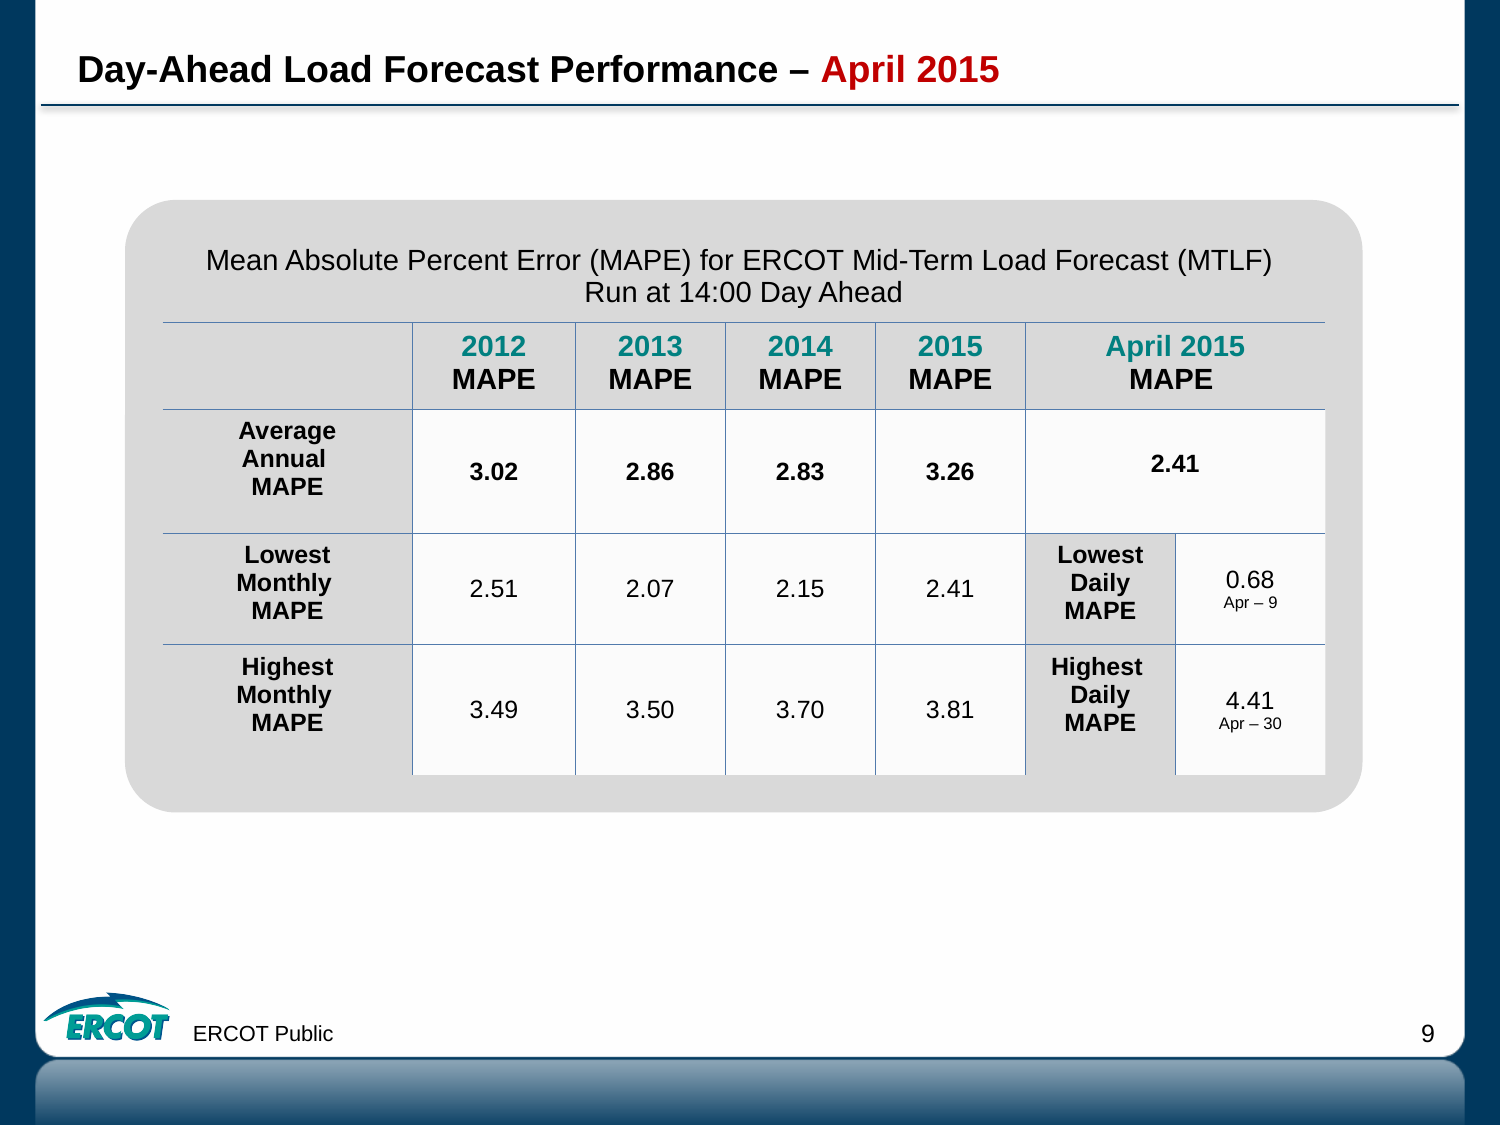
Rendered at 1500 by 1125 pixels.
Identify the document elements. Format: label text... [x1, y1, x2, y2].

table_cell 2.83 [726, 410, 875, 533]
text_box [124, 199, 1363, 813]
table_cell Highest Daily MAPE [1026, 645, 1175, 775]
table_cell 3.26 [876, 410, 1025, 533]
table_cell 2.07 [576, 534, 725, 644]
table_cell [163, 323, 412, 409]
table_cell Lowest Monthly MAPE [163, 534, 412, 644]
table_cell Average Annual MAPE [163, 410, 412, 533]
table_cell 3.70 [726, 645, 875, 775]
table_cell 3.81 [876, 645, 1025, 775]
table_cell 2.86 [576, 410, 725, 533]
table_cell April 2015 MAPE [1026, 323, 1325, 409]
table_cell 2.41 [1026, 410, 1325, 533]
table_cell 2.15 [726, 534, 875, 644]
table_cell 3.50 [576, 645, 725, 775]
table_cell Lowest Daily MAPE [1026, 534, 1175, 644]
picture [35, 0, 1465, 1125]
title Day-Ahead Load Forecast Performance – April 2015 [62, 29, 1450, 106]
table_cell 3.02 [413, 410, 575, 533]
table_cell 2014 MAPE [726, 323, 875, 409]
table_cell 0.68 Apr – 9 [1176, 534, 1325, 644]
table_cell 2.41 [876, 534, 1025, 644]
table_cell 2012 MAPE [413, 323, 575, 409]
table_cell 3.49 [413, 645, 575, 775]
table_cell Highest Monthly MAPE [163, 645, 412, 775]
table_header Mean Absolute Percent Error (MAPE) for ERCOT Mid-Term Load Forecast (MTLF) Run at 14:00 Day Ahead [163, 236, 1325, 322]
table_cell 4.41 Apr – 30 [1176, 645, 1325, 775]
table_cell 2013 MAPE [576, 323, 725, 409]
table_cell 2015 MAPE [876, 323, 1025, 409]
table_cell 2.51 [413, 534, 575, 644]
